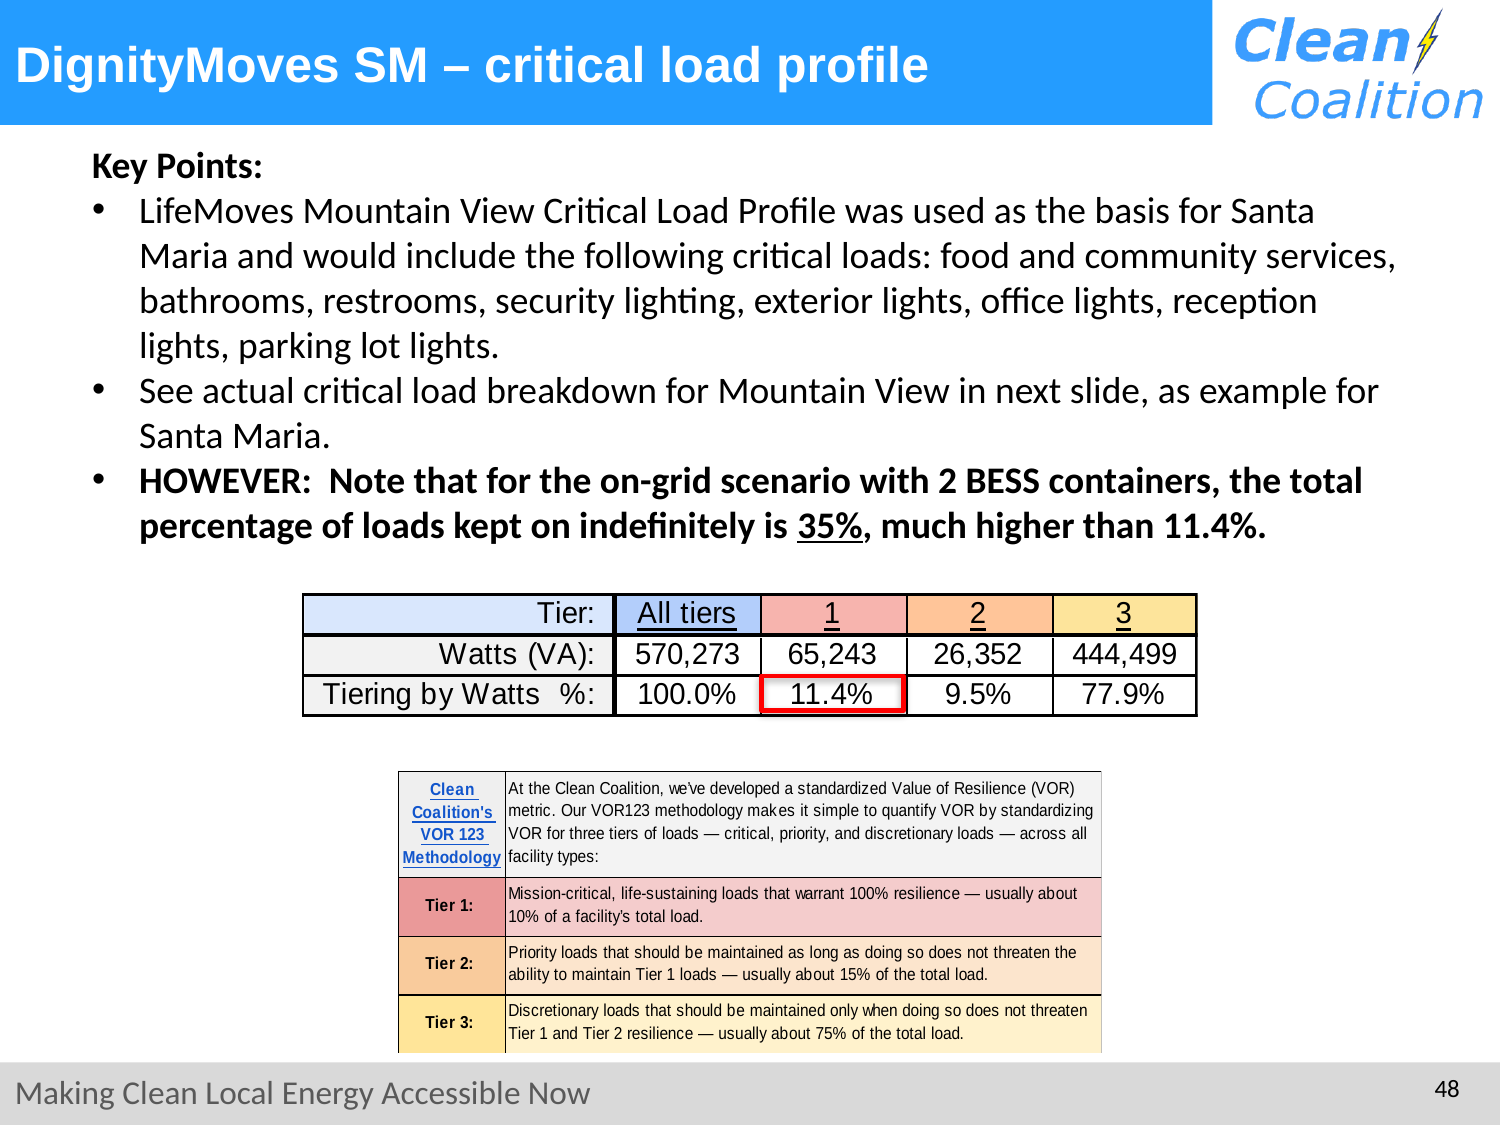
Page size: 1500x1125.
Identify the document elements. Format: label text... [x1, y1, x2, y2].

picture [397, 770, 1103, 1055]
text_box Key Points: LifeMoves Mountain View Critical Load Profile was used as the basis for Santa Maria and would include the following critical loads: food and community services, bathrooms, restrooms, security lighting, exterior lights, office lights, reception lights, parking lot lights. See actual critical load breakdown for Mountain View in next slide, as example for Santa Maria. HOWEVER: Note that for the on-grid scenario with 2 BESS containers, the total percentage of loads kept on indefinitely is 35%, much higher than 11.4%. [77, 133, 1417, 553]
picture [301, 593, 1201, 719]
title DignityMoves SM – critical load profile [0, 0, 1200, 125]
